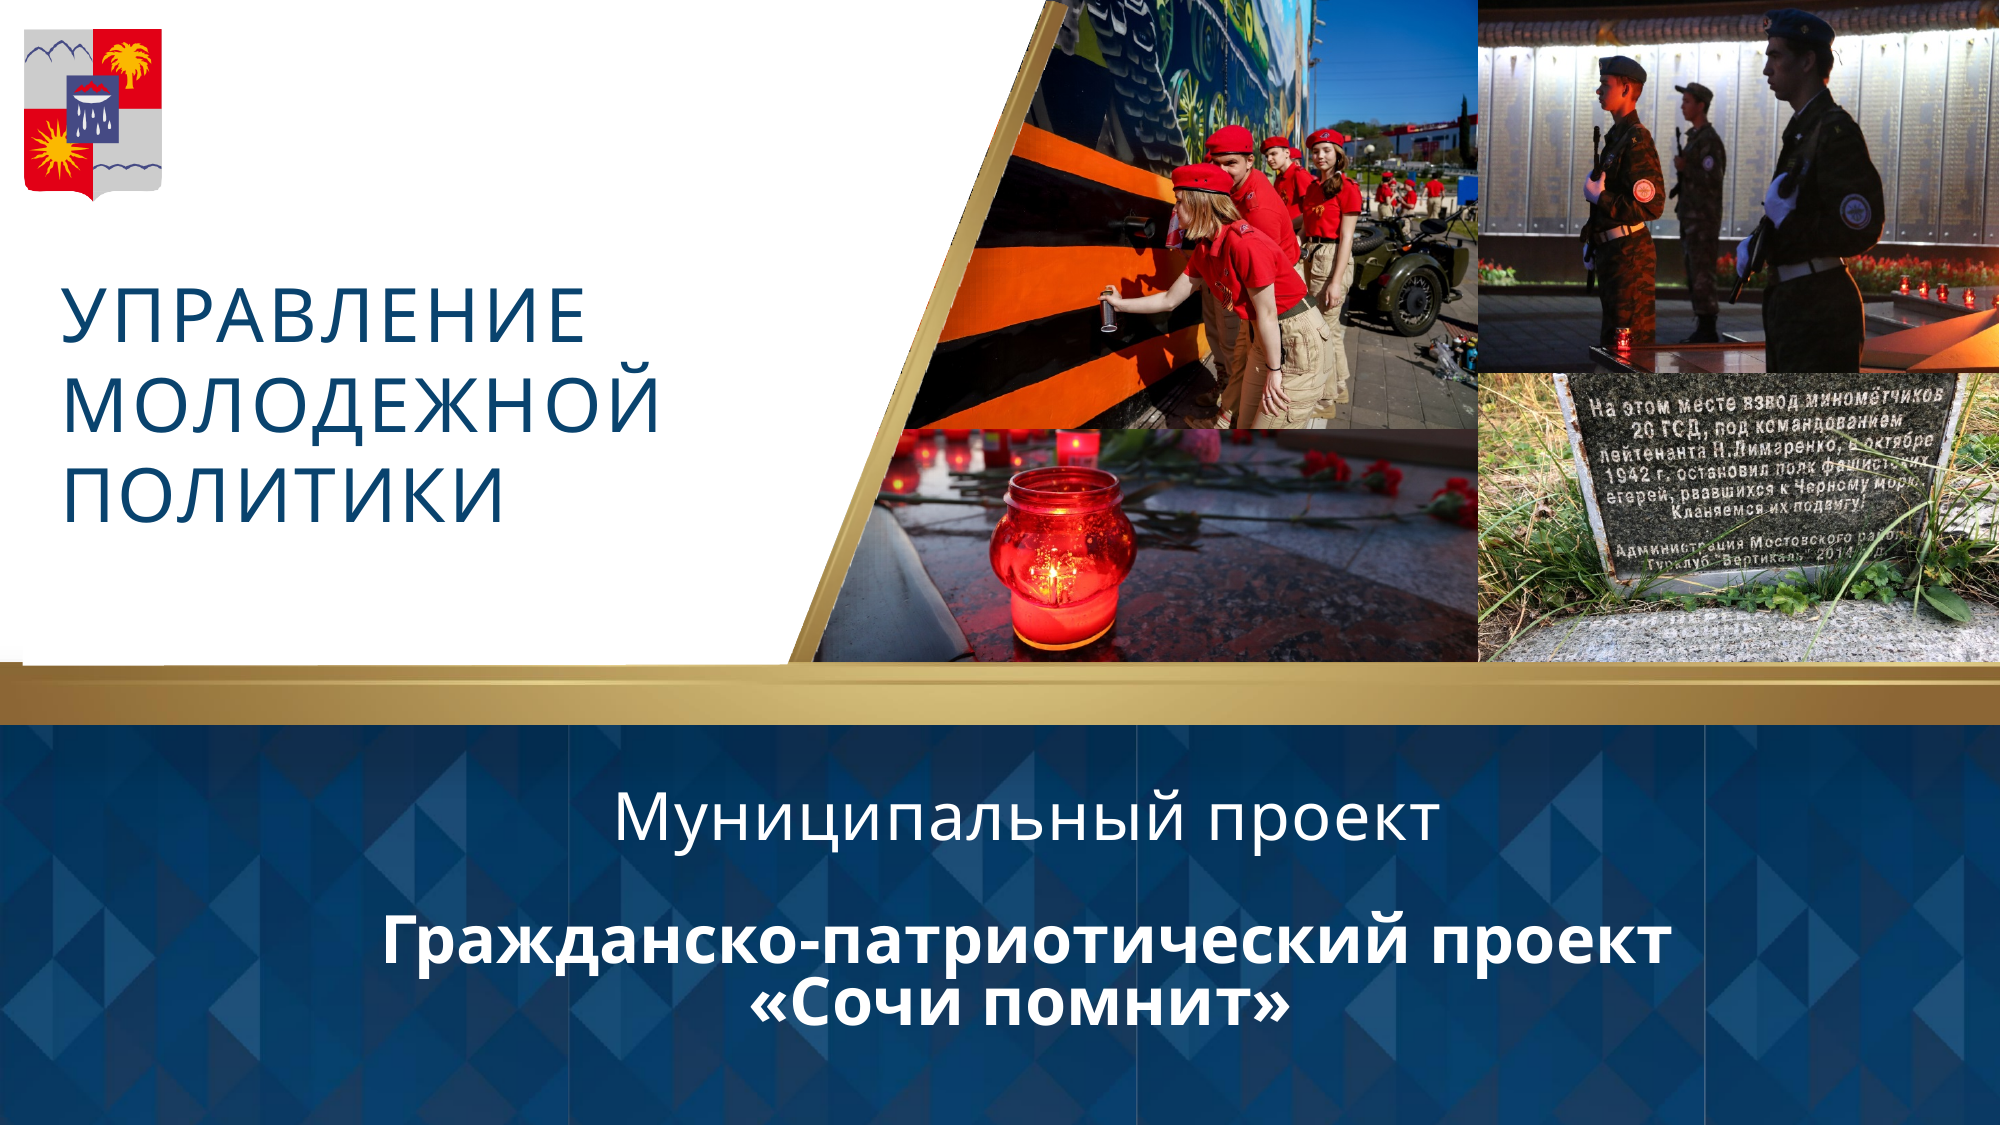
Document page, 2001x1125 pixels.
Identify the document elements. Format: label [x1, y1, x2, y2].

text_box [22, 0, 1047, 667]
text_box [0, 0, 2000, 1125]
